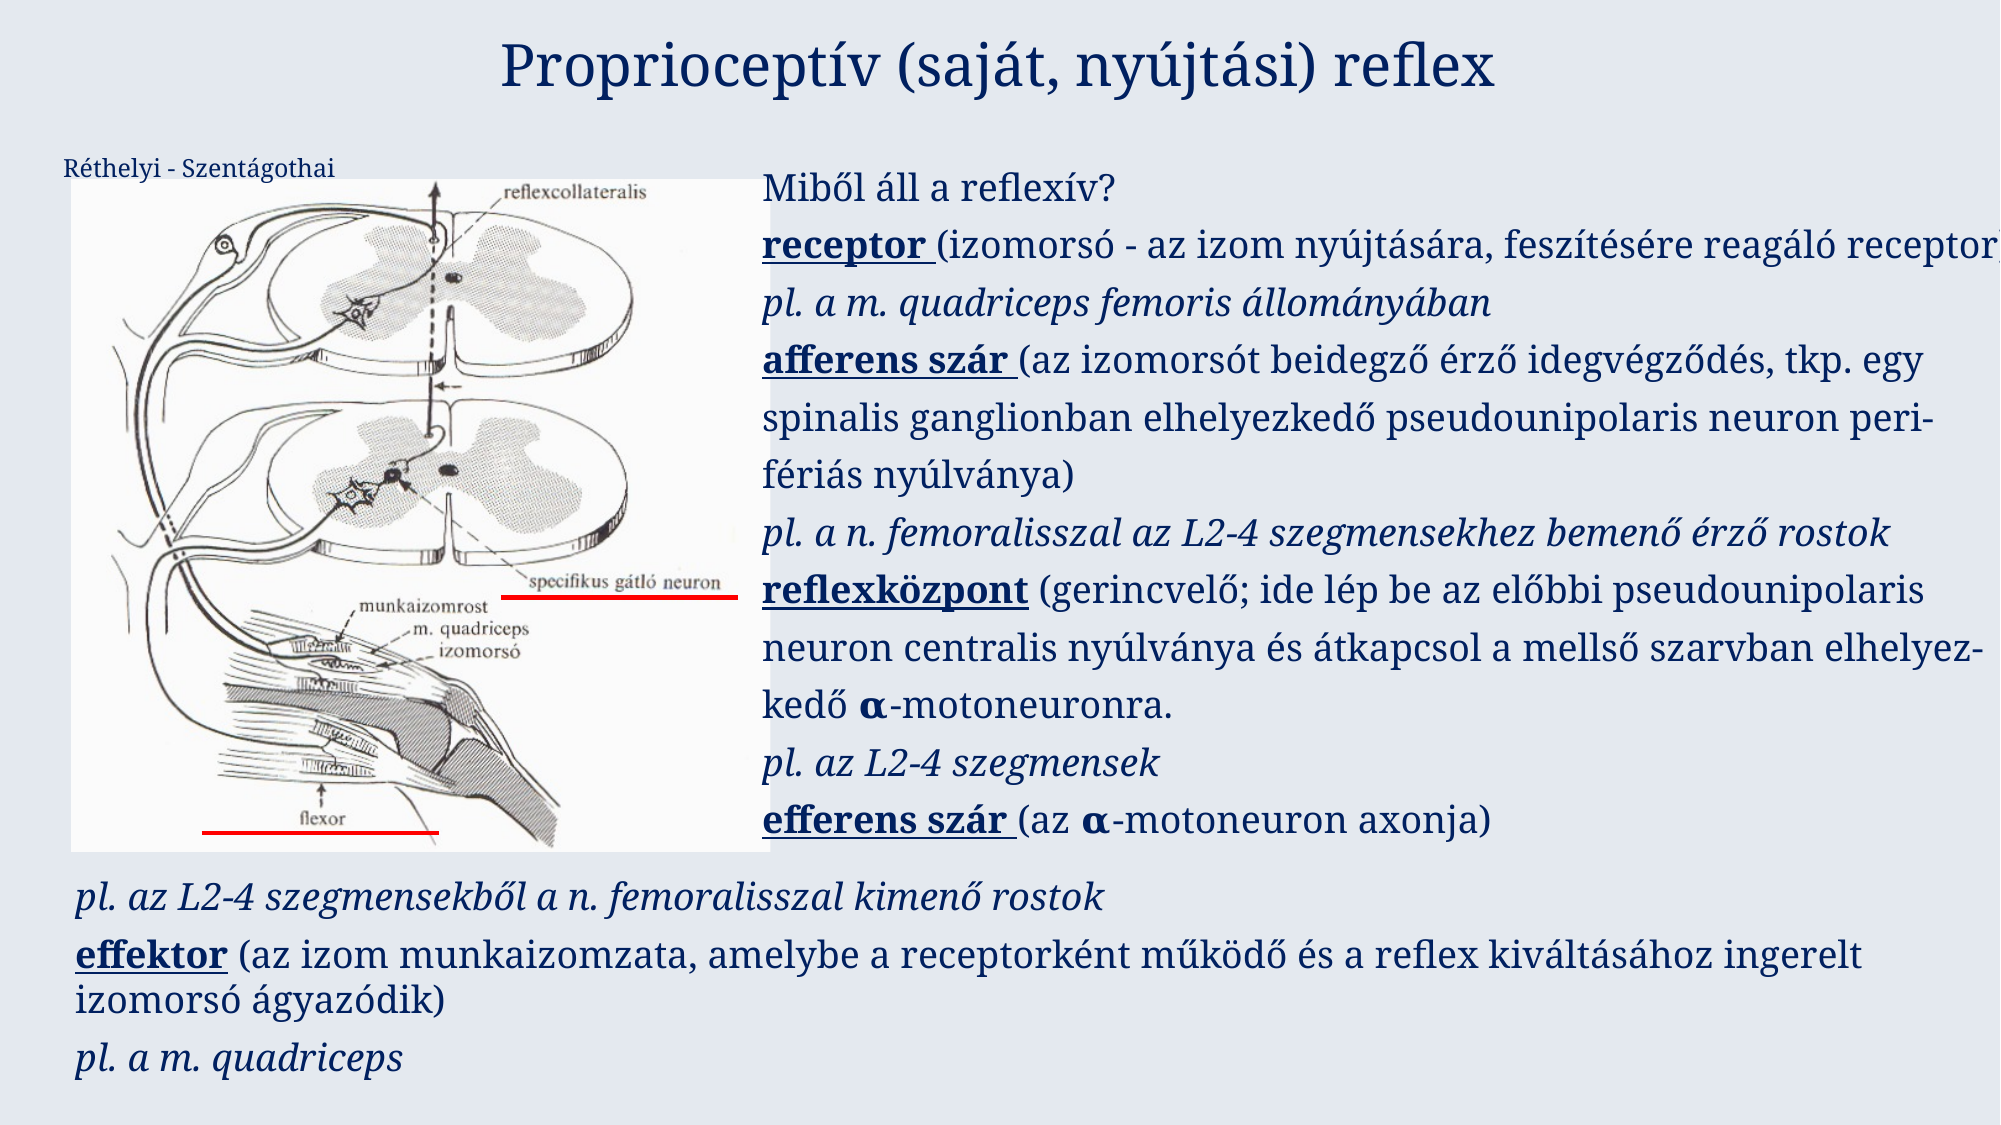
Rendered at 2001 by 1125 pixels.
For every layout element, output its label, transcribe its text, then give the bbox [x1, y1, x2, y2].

text_box pl. az L2-4 szegmensekből a n. femoralisszal kimenő rostok effektor (az izom munkaizomzata, amelybe a receptorként működő és a reflex kiváltásához ingerelt izomorsó ágyazódik) pl. a m. quadriceps [60, 866, 1961, 1086]
picture [70, 178, 771, 852]
text_box Miből áll a reflexív? receptor (izomorsó - az izom nyújtására, feszítésére reagáló receptor) pl. a m. quadriceps femoris állományában afferens szár (az izomorsót beidegző érző idegvégződés, tkp. egy spinalis ganglionban elhelyezkedő pseudounipolaris neuron peri- fériás nyúlványa) pl. a n. femoralisszal az L2-4 szegmensekhez bemenő érző rostok reflexközpont (gerincvelő; ide lép be az előbbi pseudounipolaris neuron centralis nyúlványa és átkapcsol a mellső szarvban elhelyez- kedő 𝛂-motoneuronra. pl. az L2-4 szegmensek efferens szár (az 𝛂-motoneuron axonja) [747, 156, 2000, 849]
text_box Proprioceptív (saját, nyújtási) reflex [485, 21, 1511, 106]
text_box Réthelyi - Szentágothai [48, 145, 351, 190]
